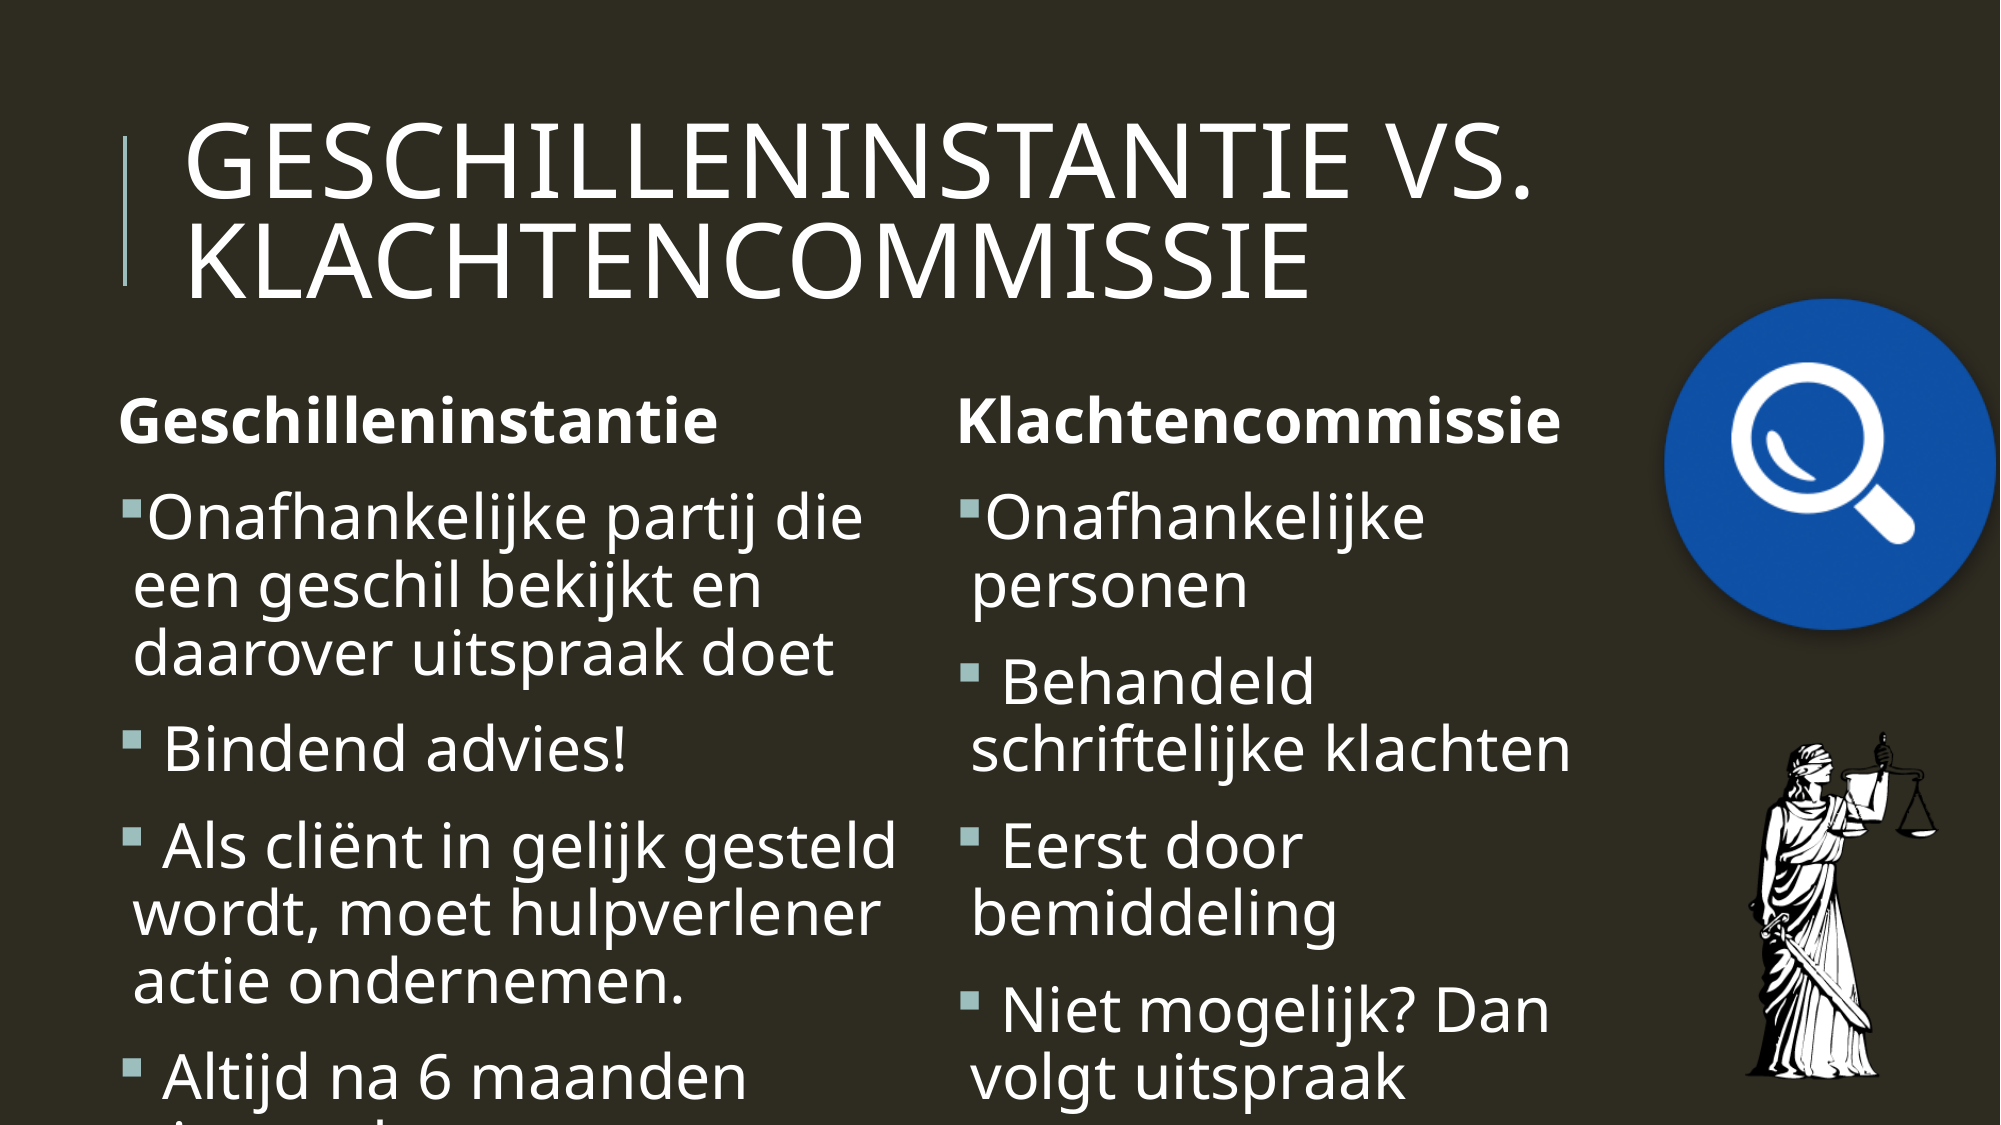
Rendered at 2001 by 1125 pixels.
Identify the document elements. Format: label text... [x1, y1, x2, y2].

picture [1629, 693, 2000, 1118]
picture [1647, 285, 2000, 654]
list Klachtencommissie Onafhankelijke personen Behandeld schriftelijke klachten Eerst door bemiddeling Niet mogelijk? Dan volgt uitspraak [948, 382, 1679, 1053]
title Geschilleninstantie vs. klachtencommissie [168, 96, 1763, 342]
list Geschilleninstantie Onafhankelijke partij die een geschil bekijkt en daarover uitspraak doet Bindend advies! Als cliënt in gelijk gesteld wordt, moet hulpverlener actie ondernemen. Altijd na 6 maanden uitspraak [110, 382, 948, 1035]
